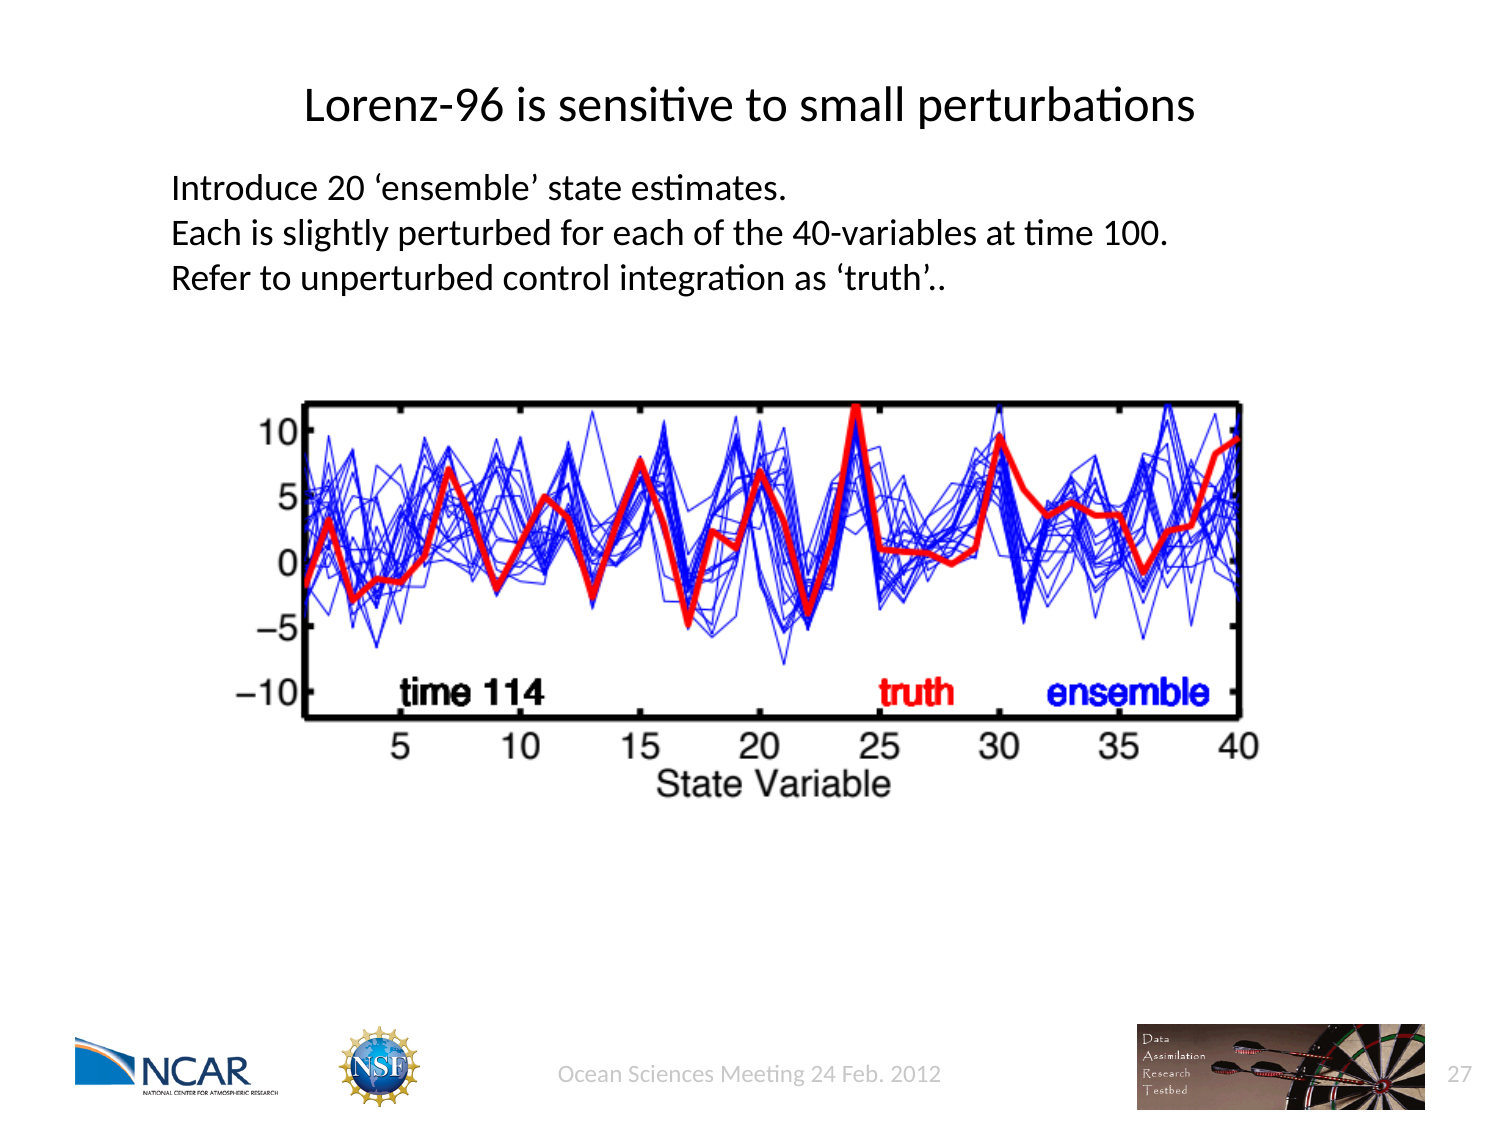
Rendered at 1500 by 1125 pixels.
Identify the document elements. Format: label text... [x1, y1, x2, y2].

picture [1137, 1103, 1425, 1110]
picture [337, 1024, 421, 1108]
picture [75, 1037, 278, 1095]
slide_number 27 [1137, 1042, 1488, 1103]
picture [234, 396, 1266, 808]
footer Ocean Sciences Meeting 24 Feb. 2012 [512, 1042, 988, 1103]
picture [1137, 1024, 1425, 1042]
title Lorenz-96 is sensitive to small perturbations [75, 47, 1425, 156]
text_box Introduce 20 ‘ensemble’ state estimates. Each is slightly perturbed for each of the 40-variables at time 100. Refer to unperturbed control integration as ‘truth’.. [156, 155, 1329, 305]
